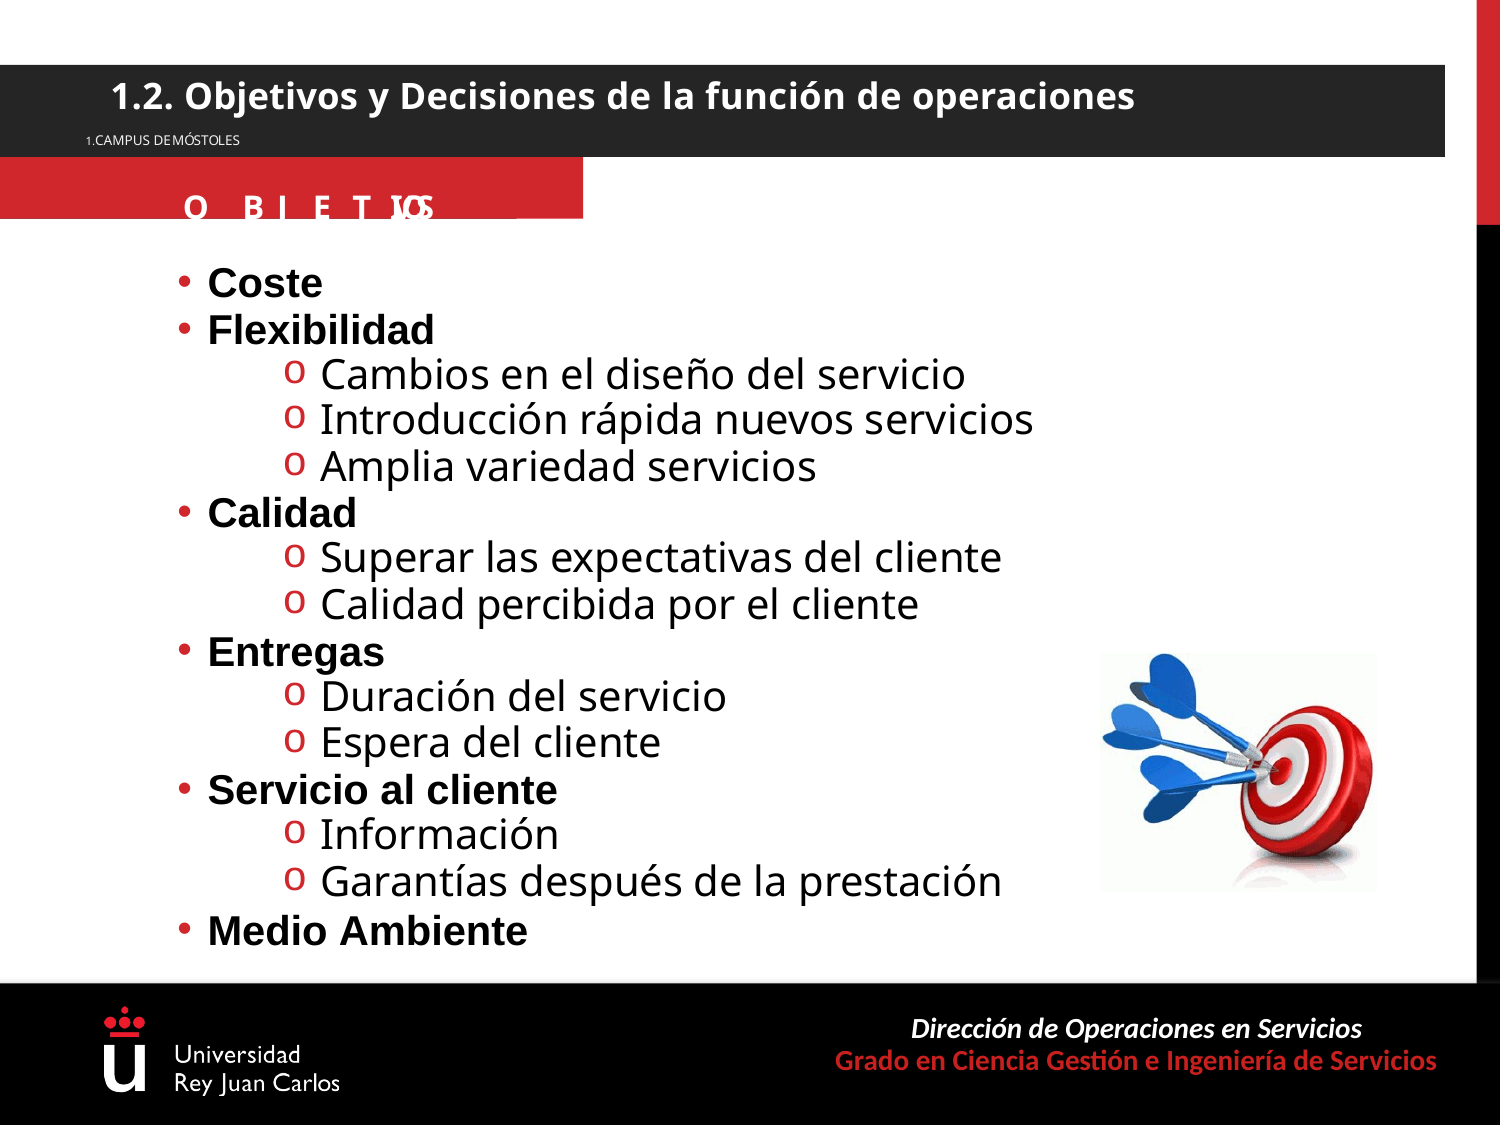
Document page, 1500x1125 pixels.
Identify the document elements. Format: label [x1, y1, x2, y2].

text_box [796, 653, 1477, 1087]
text_box [0, 0, 1500, 1125]
